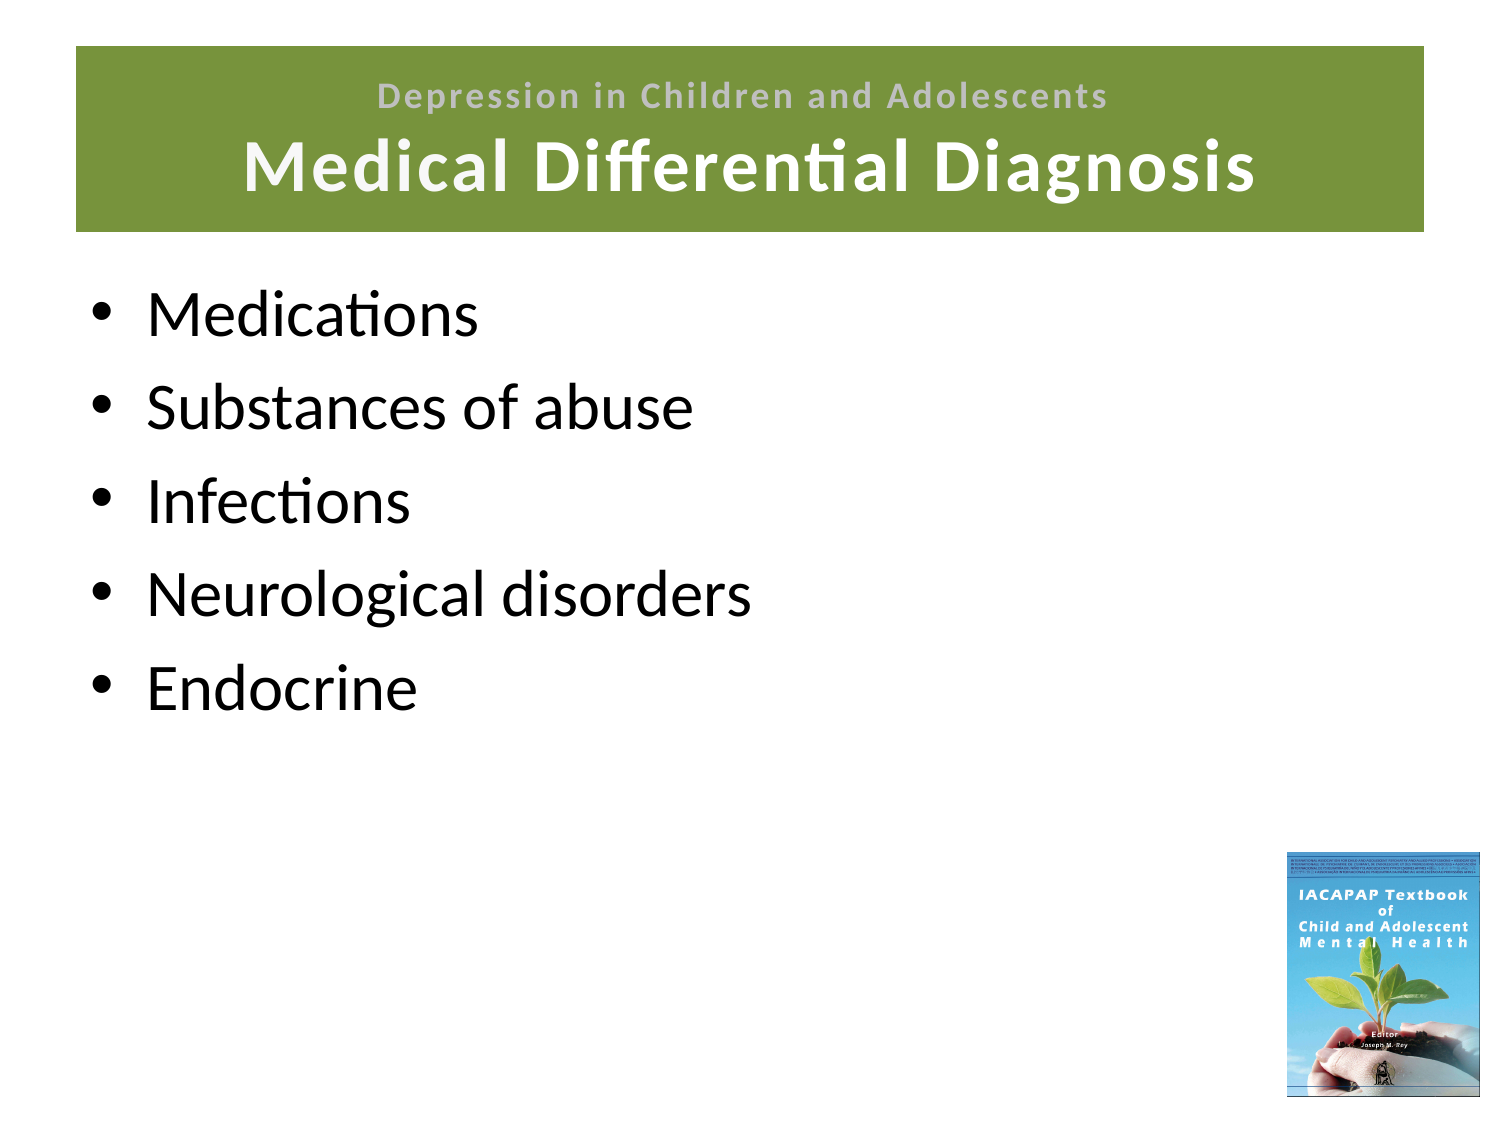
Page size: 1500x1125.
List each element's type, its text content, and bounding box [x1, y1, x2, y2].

list Medications Substances of abuse Infections Neurological disorders Endocrine [75, 262, 1425, 1005]
title Depression in Children and Adolescents Medical Differential Diagnosis [75, 45, 1425, 233]
picture [1287, 852, 1480, 1097]
